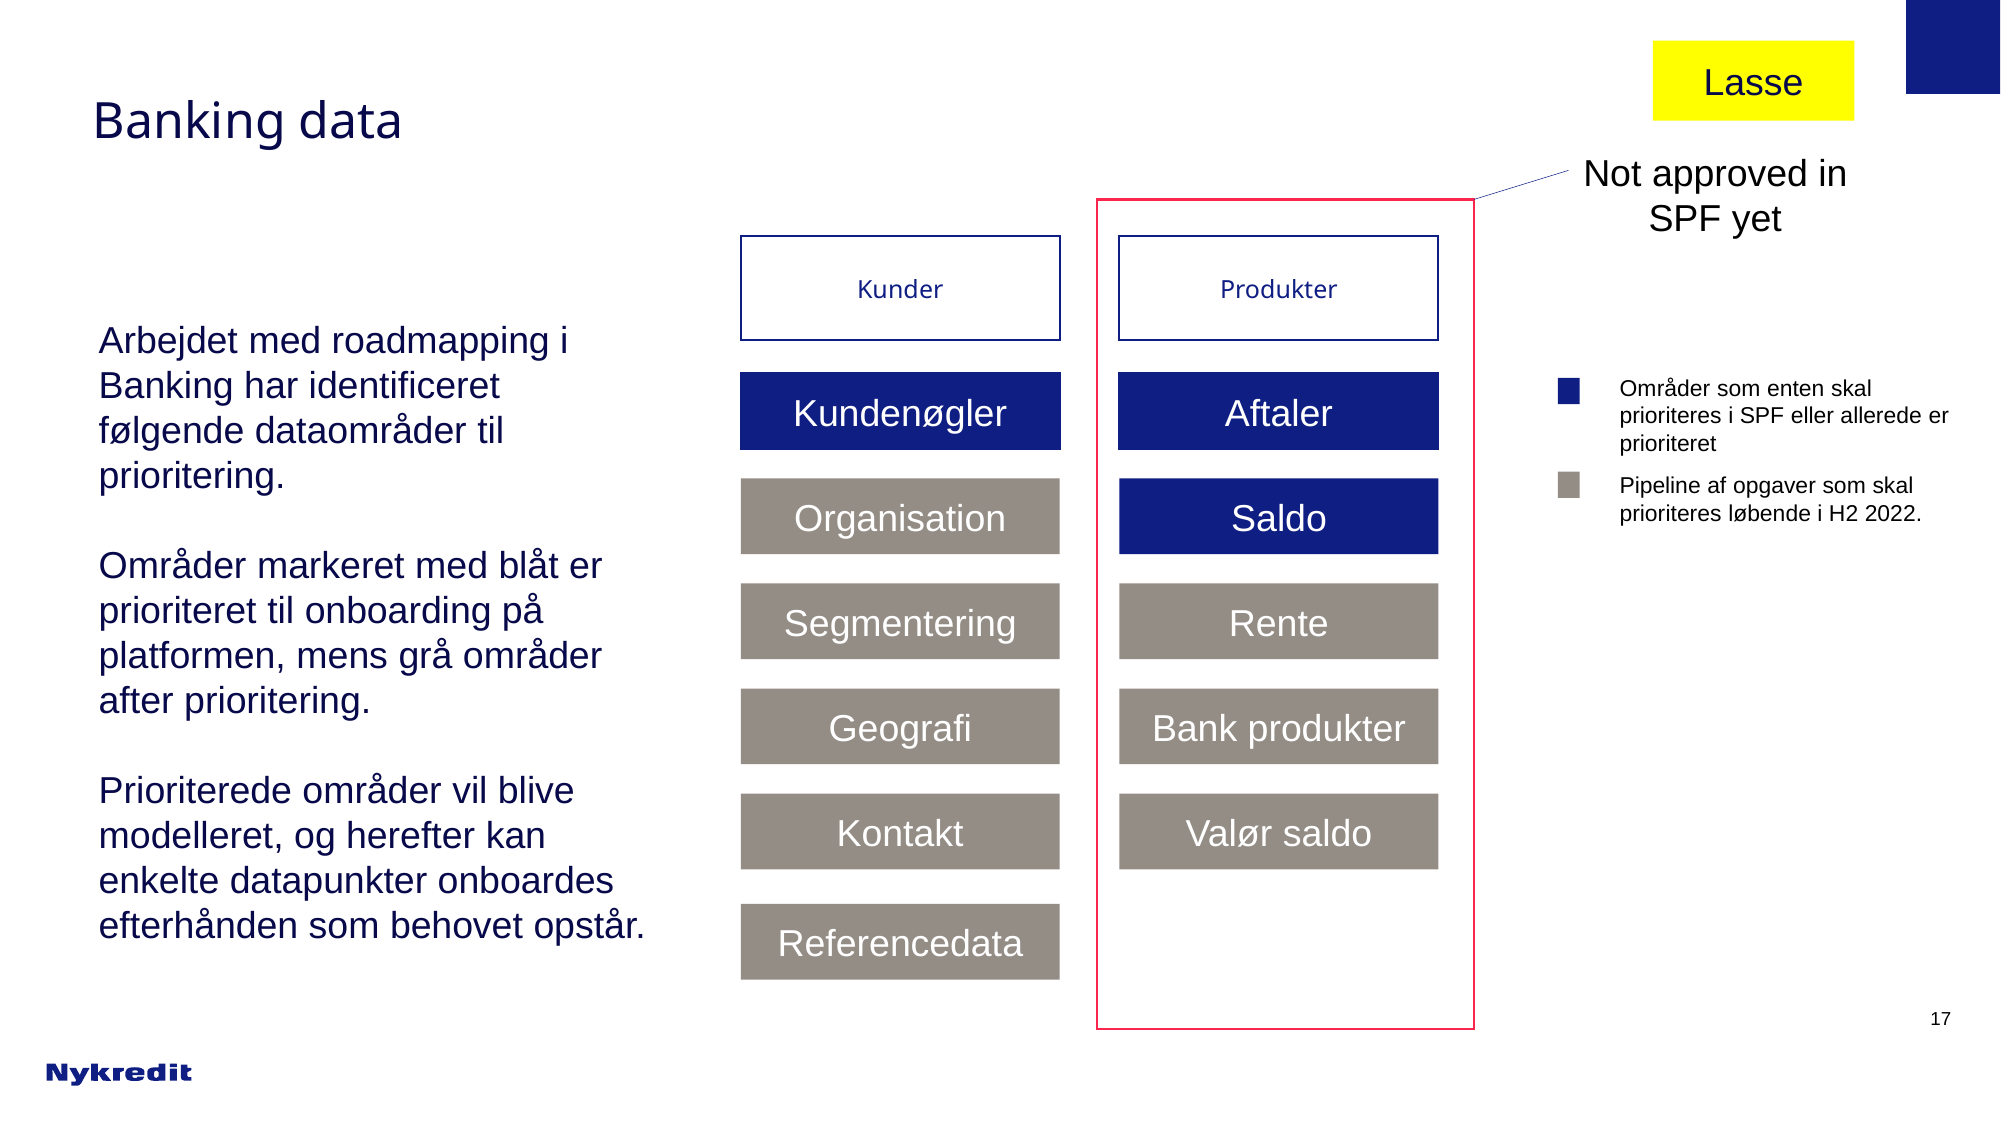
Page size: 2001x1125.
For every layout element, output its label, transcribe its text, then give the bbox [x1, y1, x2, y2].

text_box Kundenøgler [740, 372, 1061, 450]
text_box Referencedata [740, 903, 1061, 981]
text_box Organisation [740, 477, 1061, 555]
text_box Geografi [740, 687, 1061, 765]
text_box Pipeline af opgaver som skal prioriteres løbende i H2 2022. [1619, 470, 1980, 526]
text_box Segmentering [740, 582, 1061, 660]
text_box Lasse [1652, 40, 1855, 122]
title Banking data [92, 88, 1813, 247]
text_box [1557, 471, 1581, 499]
text_box [1096, 198, 1475, 1030]
text_box Områder som enten skal prioriteres i SPF eller allerede er prioriteret [1619, 373, 1980, 456]
text_box Kontakt [740, 793, 1061, 870]
text_box [1557, 377, 1581, 405]
text_box Arbejdet med roadmapping i Banking har identificeret følgende dataområder til prioritering. Områder markeret med blåt er prioriteret til onboarding på platformen, mens grå områder after prioritering. Prioriterede områder vil blive modelleret, og herefter kan enkelte datapunkter onboardes efterhånden som behovet opstår. [92, 310, 657, 798]
slide_number 17 [1906, 999, 1952, 1030]
text_box Kunder [740, 235, 1061, 341]
text_box Not approved in SPF yet [1579, 148, 1851, 239]
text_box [1473, 170, 1569, 200]
